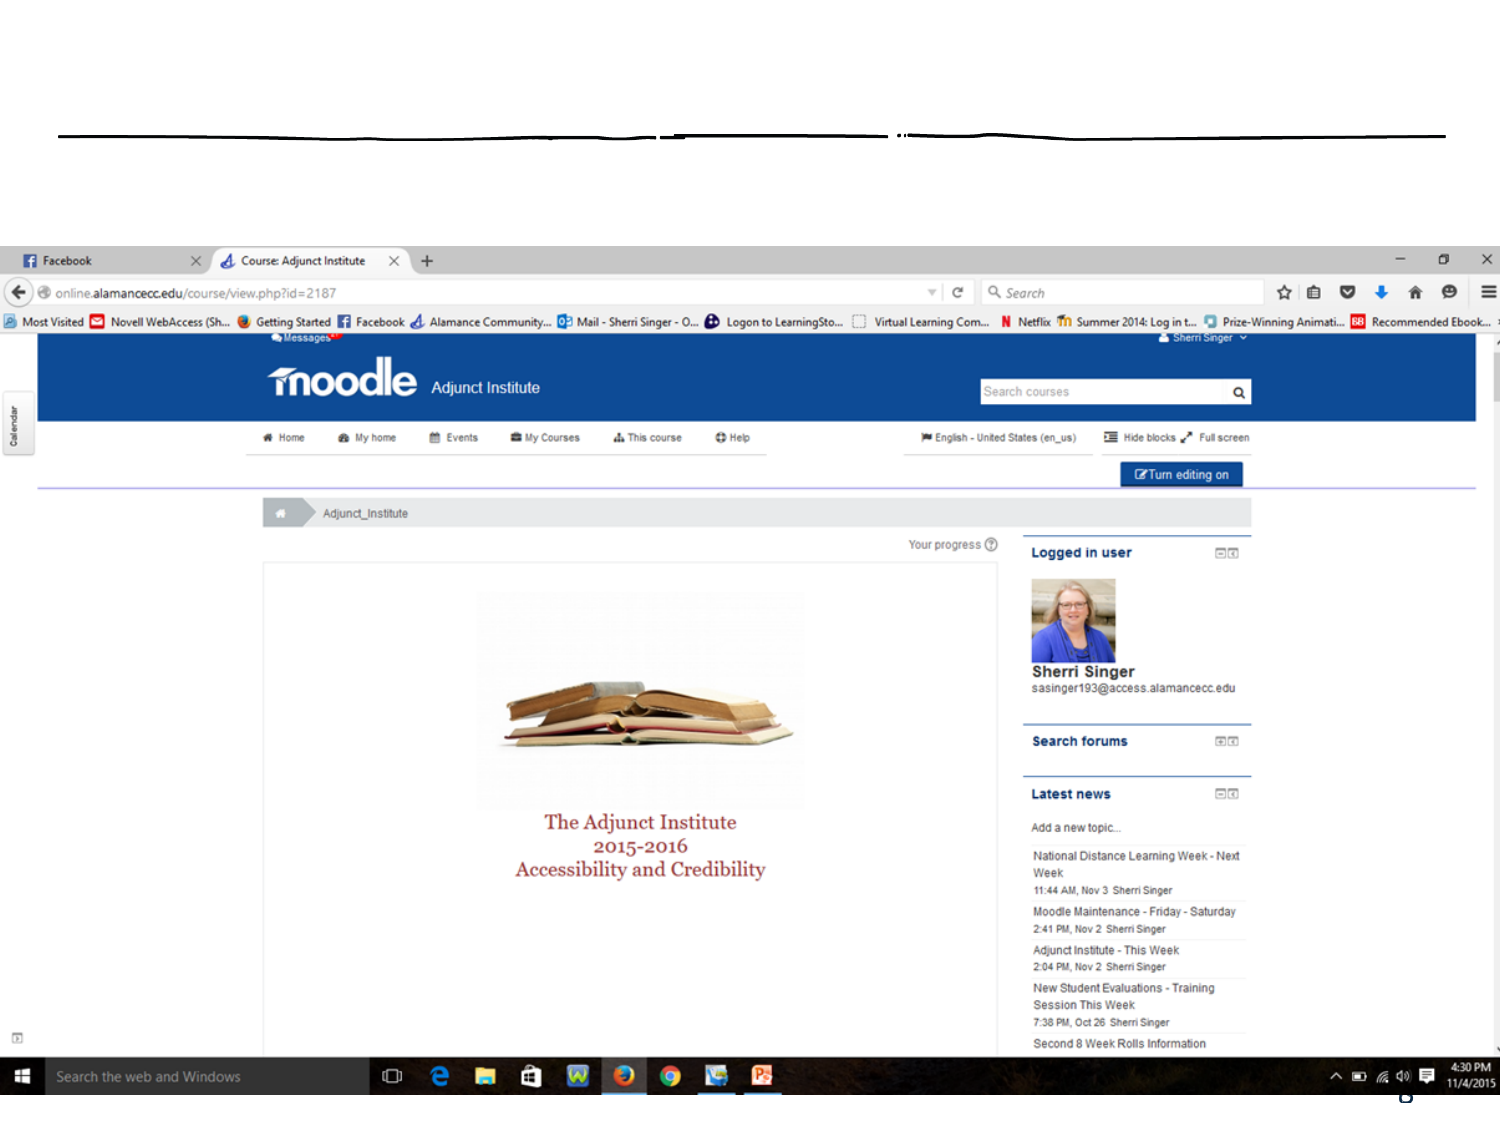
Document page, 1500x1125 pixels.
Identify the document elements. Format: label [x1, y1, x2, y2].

picture [0, 246, 1500, 1095]
picture [58, 133, 1446, 141]
